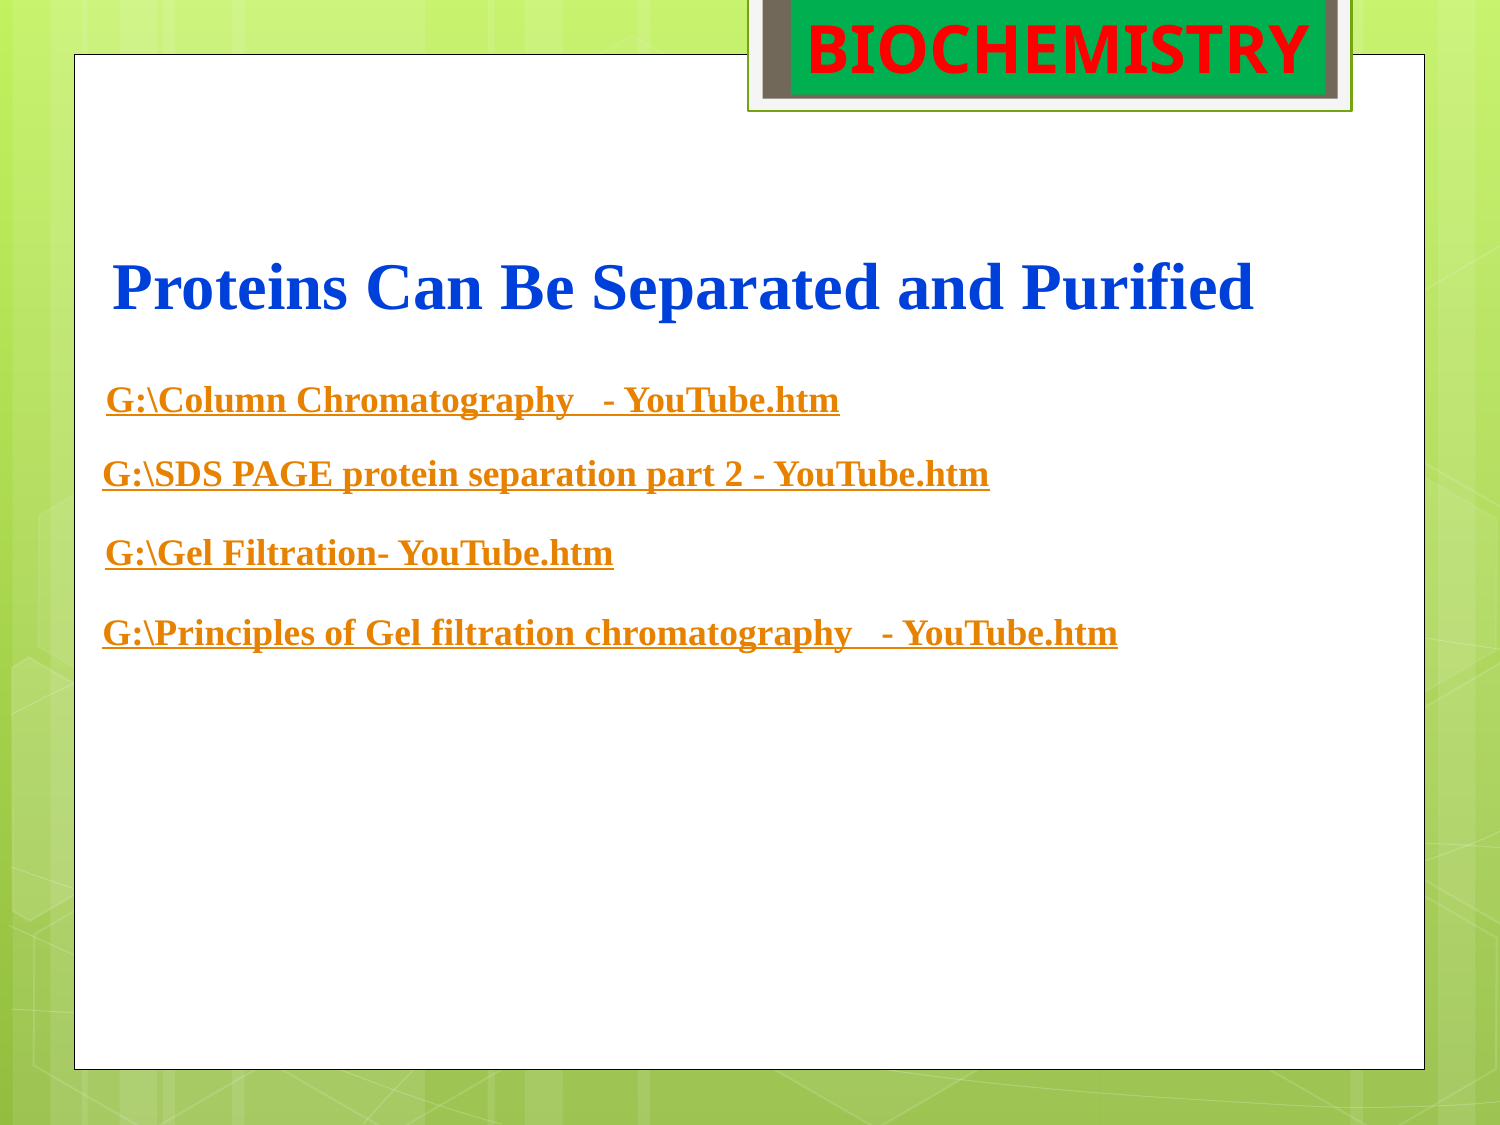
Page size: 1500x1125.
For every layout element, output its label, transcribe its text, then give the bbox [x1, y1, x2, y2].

text_box G:\Principles of Gel filtration chromatography - YouTube.htm [87, 600, 1243, 660]
text_box G:\SDS PAGE protein separation part 2 - YouTube.htm [87, 441, 1089, 502]
text_box G:\Column Chromatography - YouTube.htm [90, 367, 987, 427]
text_box BIOCHEMISTRY [790, 0, 1326, 95]
text_box Proteins Can Be Separated and Purified [97, 195, 1272, 330]
text_box G:\Gel Filtration- YouTube.htm [89, 520, 629, 581]
